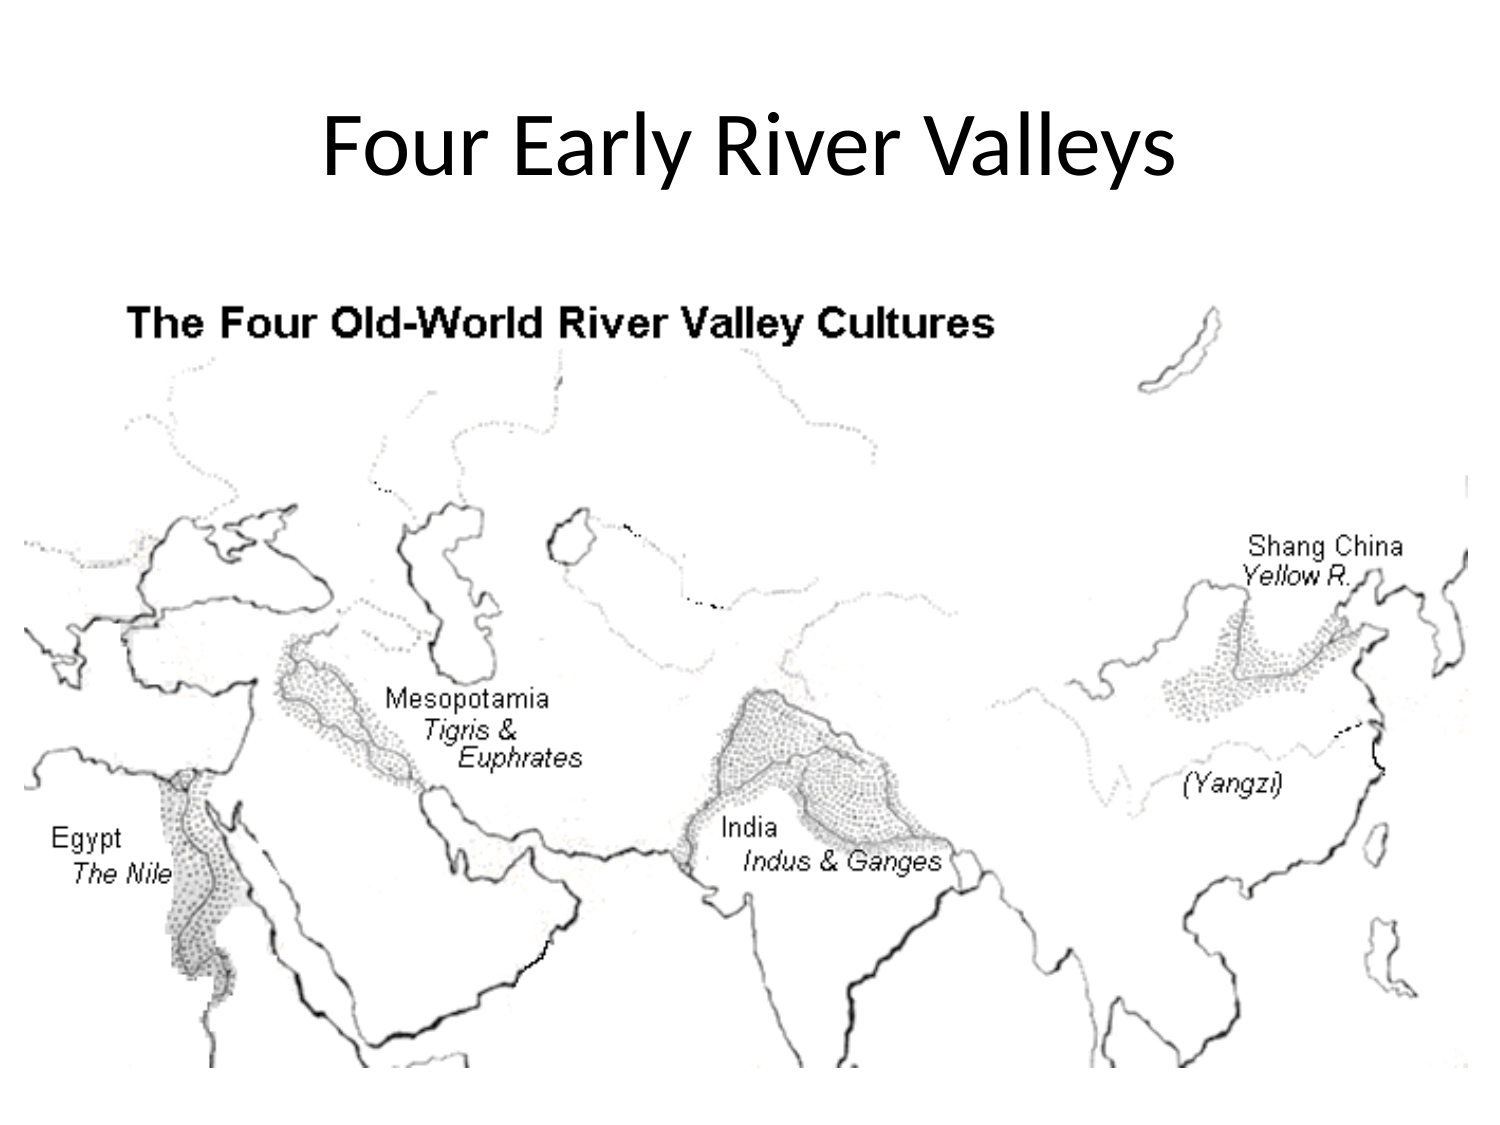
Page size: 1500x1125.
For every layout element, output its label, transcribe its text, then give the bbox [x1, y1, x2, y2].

title Four Early River Valleys [75, 45, 1425, 233]
picture [24, 237, 1468, 1068]
